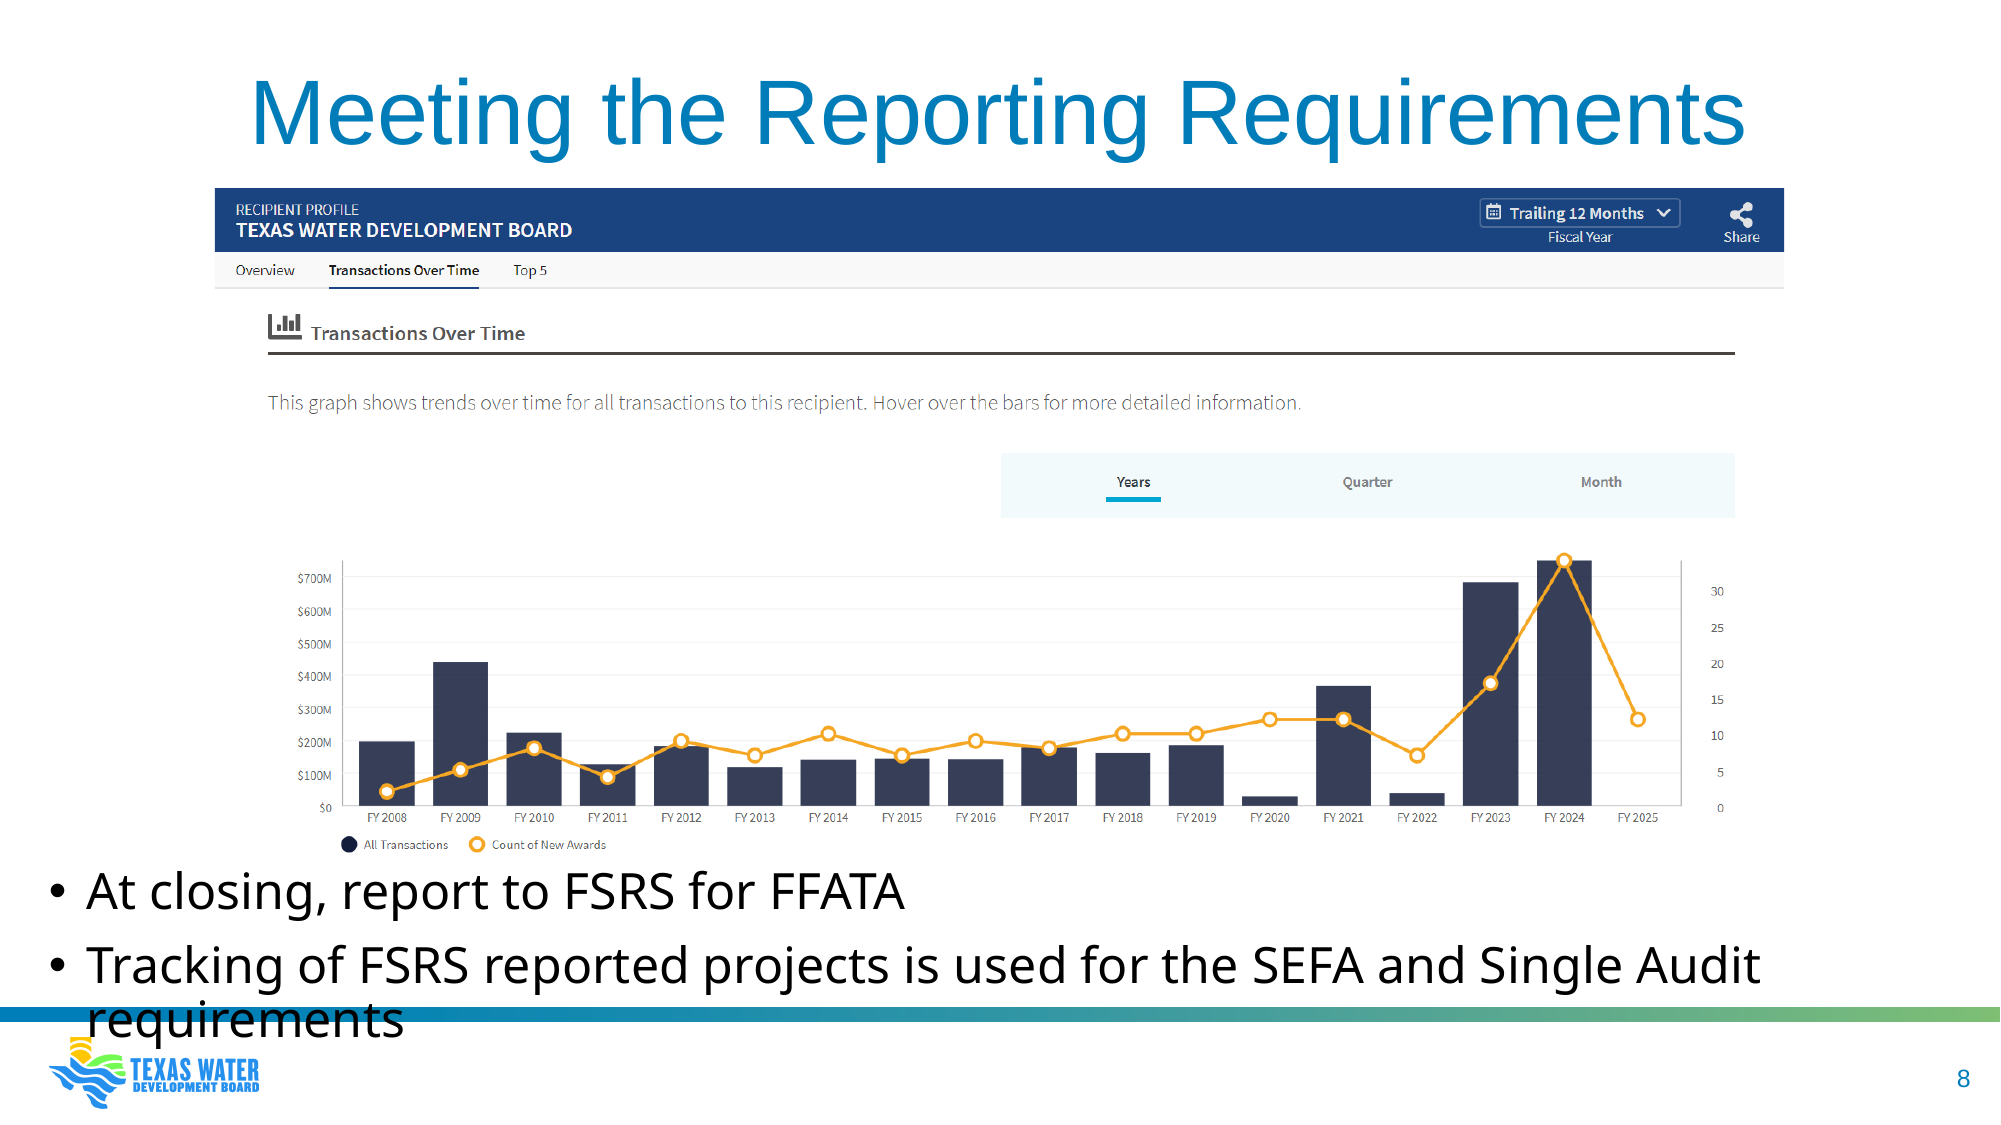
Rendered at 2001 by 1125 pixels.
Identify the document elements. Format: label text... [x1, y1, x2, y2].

text_box 8 [1578, 1058, 1986, 1096]
picture [214, 187, 1785, 869]
picture [345, 1011, 357, 1023]
picture [336, 1012, 340, 1023]
picture [492, 1007, 2000, 1023]
text_box Meeting the Reporting Requirements [34, 33, 1965, 183]
picture [91, 1012, 95, 1023]
picture [367, 1007, 378, 1023]
text_box At closing, report to FSRS for FFATA Tracking of FSRS reported projects is used for the SEFA and Single Audit requirements [34, 858, 1965, 1007]
picture [48, 1036, 259, 1109]
picture [138, 1011, 151, 1023]
picture [262, 1012, 266, 1023]
picture [307, 1012, 327, 1023]
picture [214, 1012, 218, 1023]
picture [110, 1012, 130, 1023]
picture [385, 1013, 393, 1023]
picture [288, 1011, 298, 1023]
picture [232, 1012, 252, 1023]
picture [271, 1011, 283, 1023]
